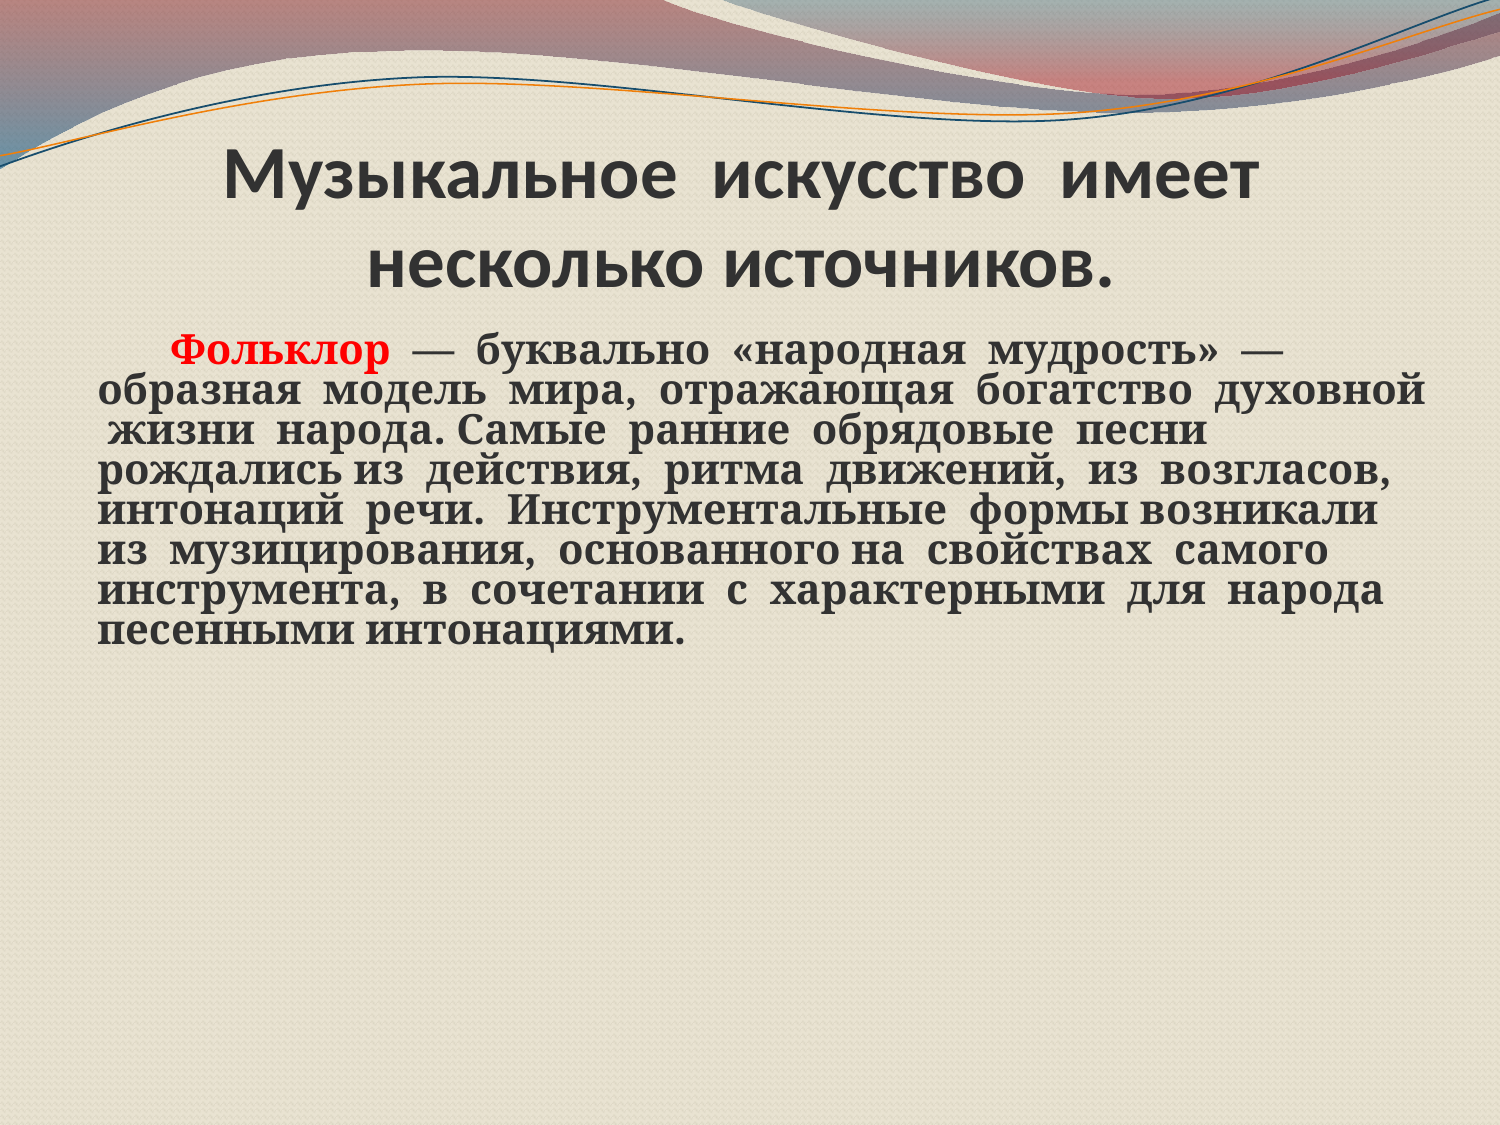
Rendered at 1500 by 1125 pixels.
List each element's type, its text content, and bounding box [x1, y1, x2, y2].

list Фольклор — буквально «народная мудрость» — образная модель мира, отражающая богатство духовной жизни народа. Самые ранние обрядовые песни рождались из действия, ритма движений, из возгласов, интонаций речи. Инструментальные формы возникали из музицирования, основанного на свойствах самого инструмента, в сочетании с характерными для народа песенными интонациями. [37, 324, 1450, 1075]
title Музыкальное искусство имеет несколько источников. [75, 115, 1425, 303]
